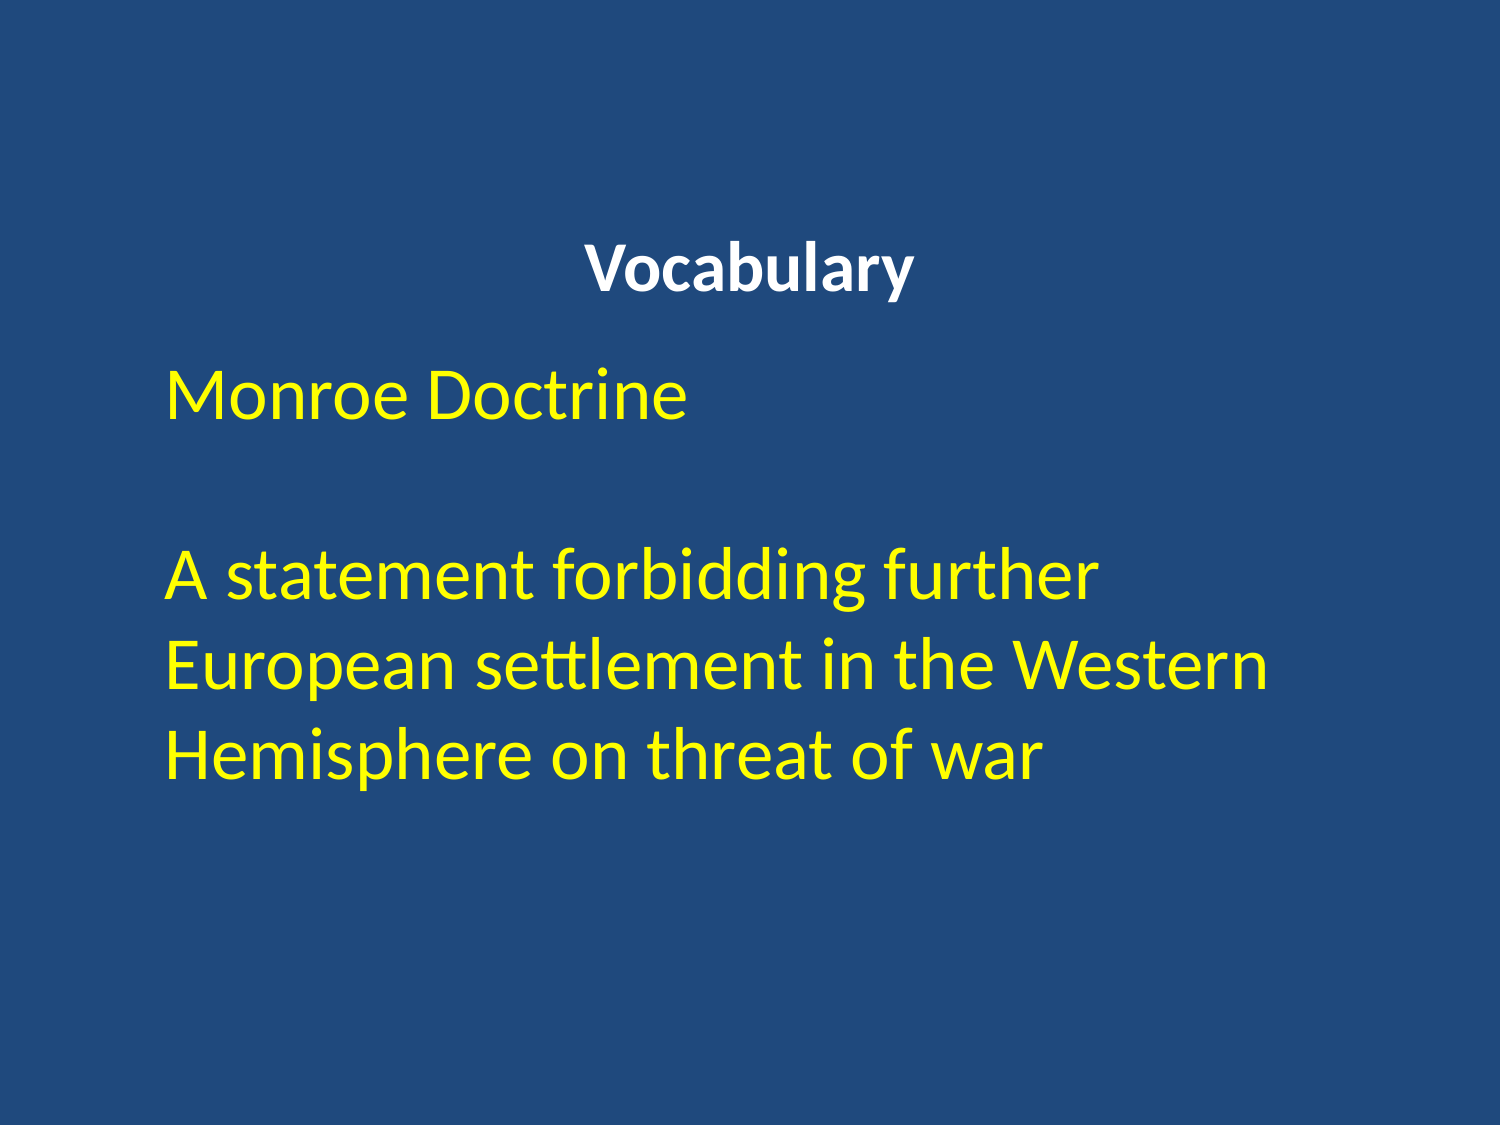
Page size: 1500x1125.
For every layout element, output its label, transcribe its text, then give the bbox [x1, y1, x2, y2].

title Vocabulary [75, 212, 1425, 400]
text_box Monroe Doctrine A statement forbidding further European settlement in the Western Hemisphere on threat of war [149, 337, 1338, 803]
